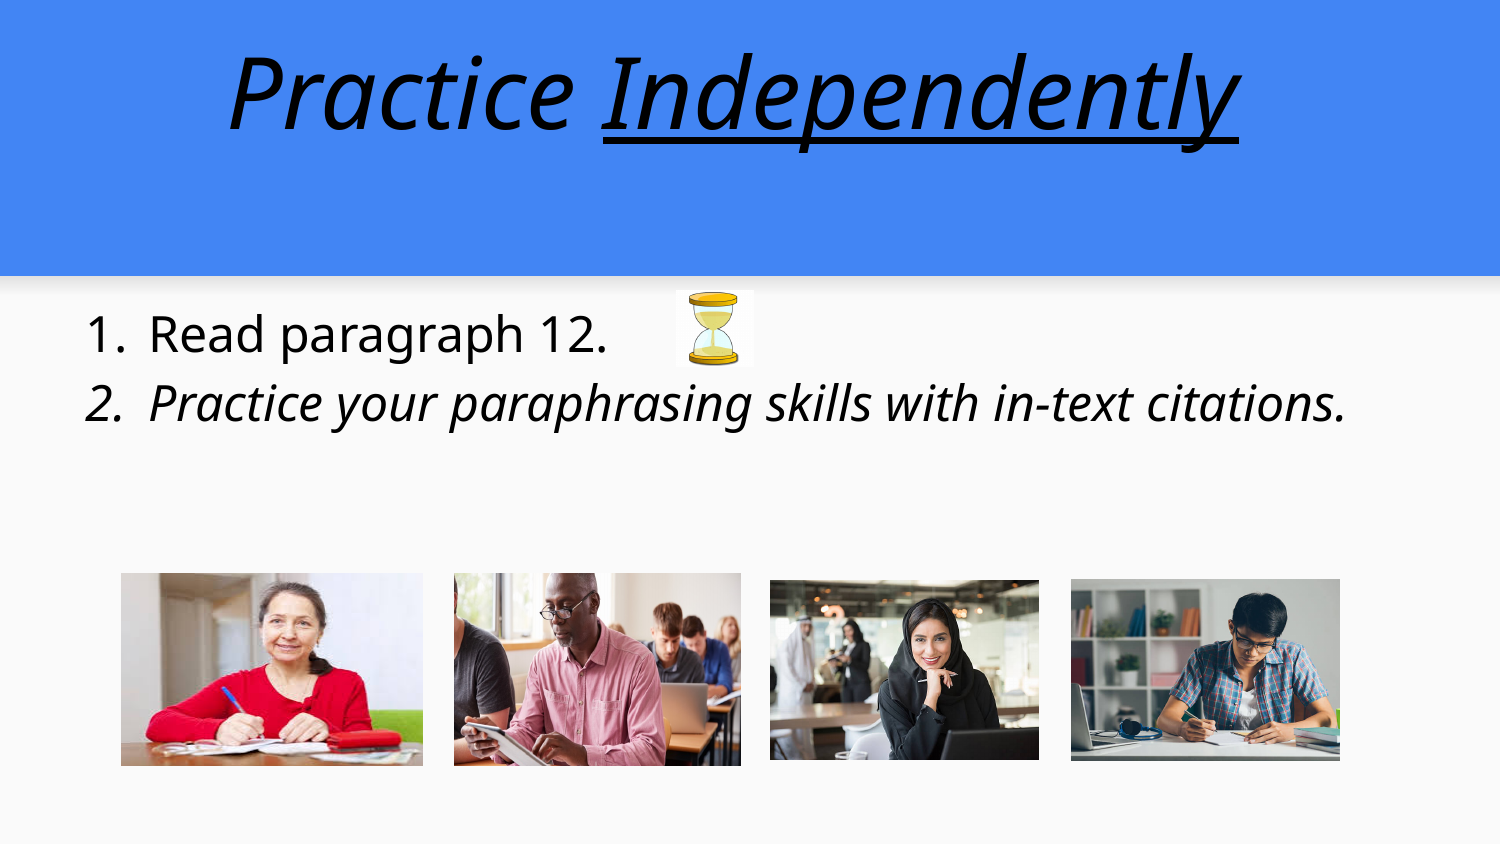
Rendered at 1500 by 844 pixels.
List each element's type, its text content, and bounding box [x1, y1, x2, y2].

list Read paragraph 12. Practice your paraphrasing skills with in-text citations. [58, 185, 1457, 775]
picture [769, 580, 1039, 760]
title Practice Independently [33, 63, 1432, 165]
picture [453, 572, 741, 766]
picture [121, 572, 424, 766]
picture [676, 290, 754, 367]
picture [1070, 579, 1340, 761]
